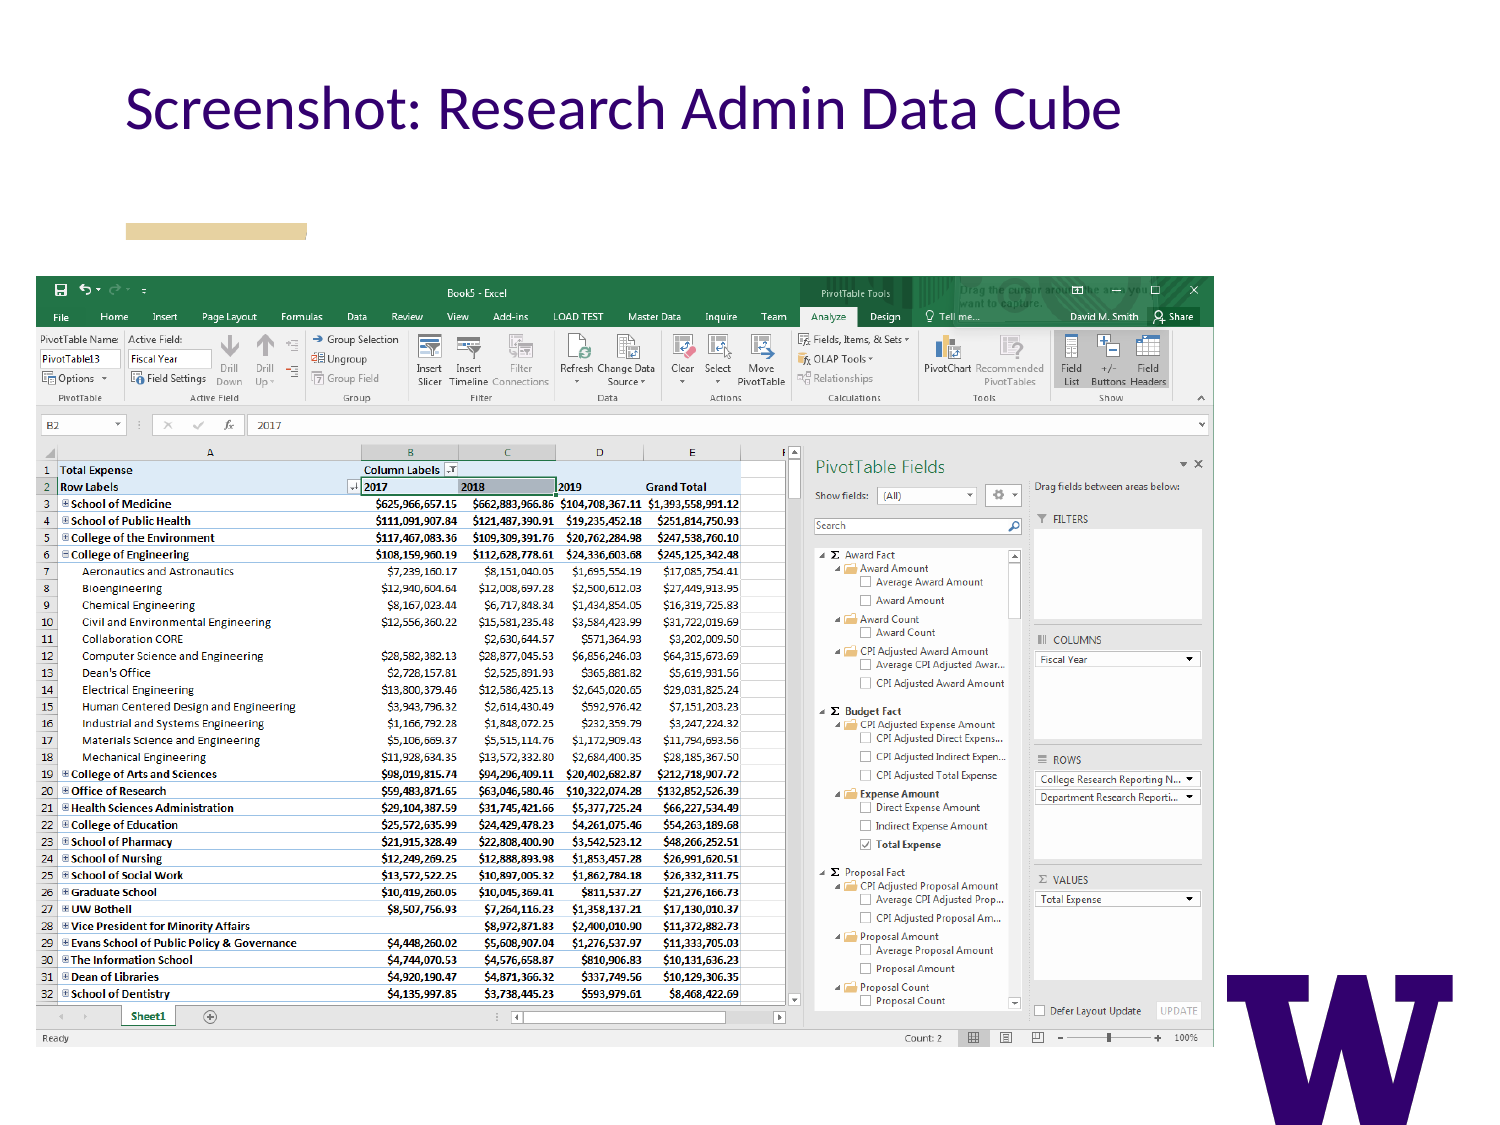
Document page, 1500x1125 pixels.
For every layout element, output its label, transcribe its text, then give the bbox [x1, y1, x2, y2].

picture [35, 276, 1214, 1047]
picture [1227, 975, 1453, 1125]
picture [125, 224, 307, 240]
list Screenshot: Research Admin Data Cube [110, 60, 1453, 224]
